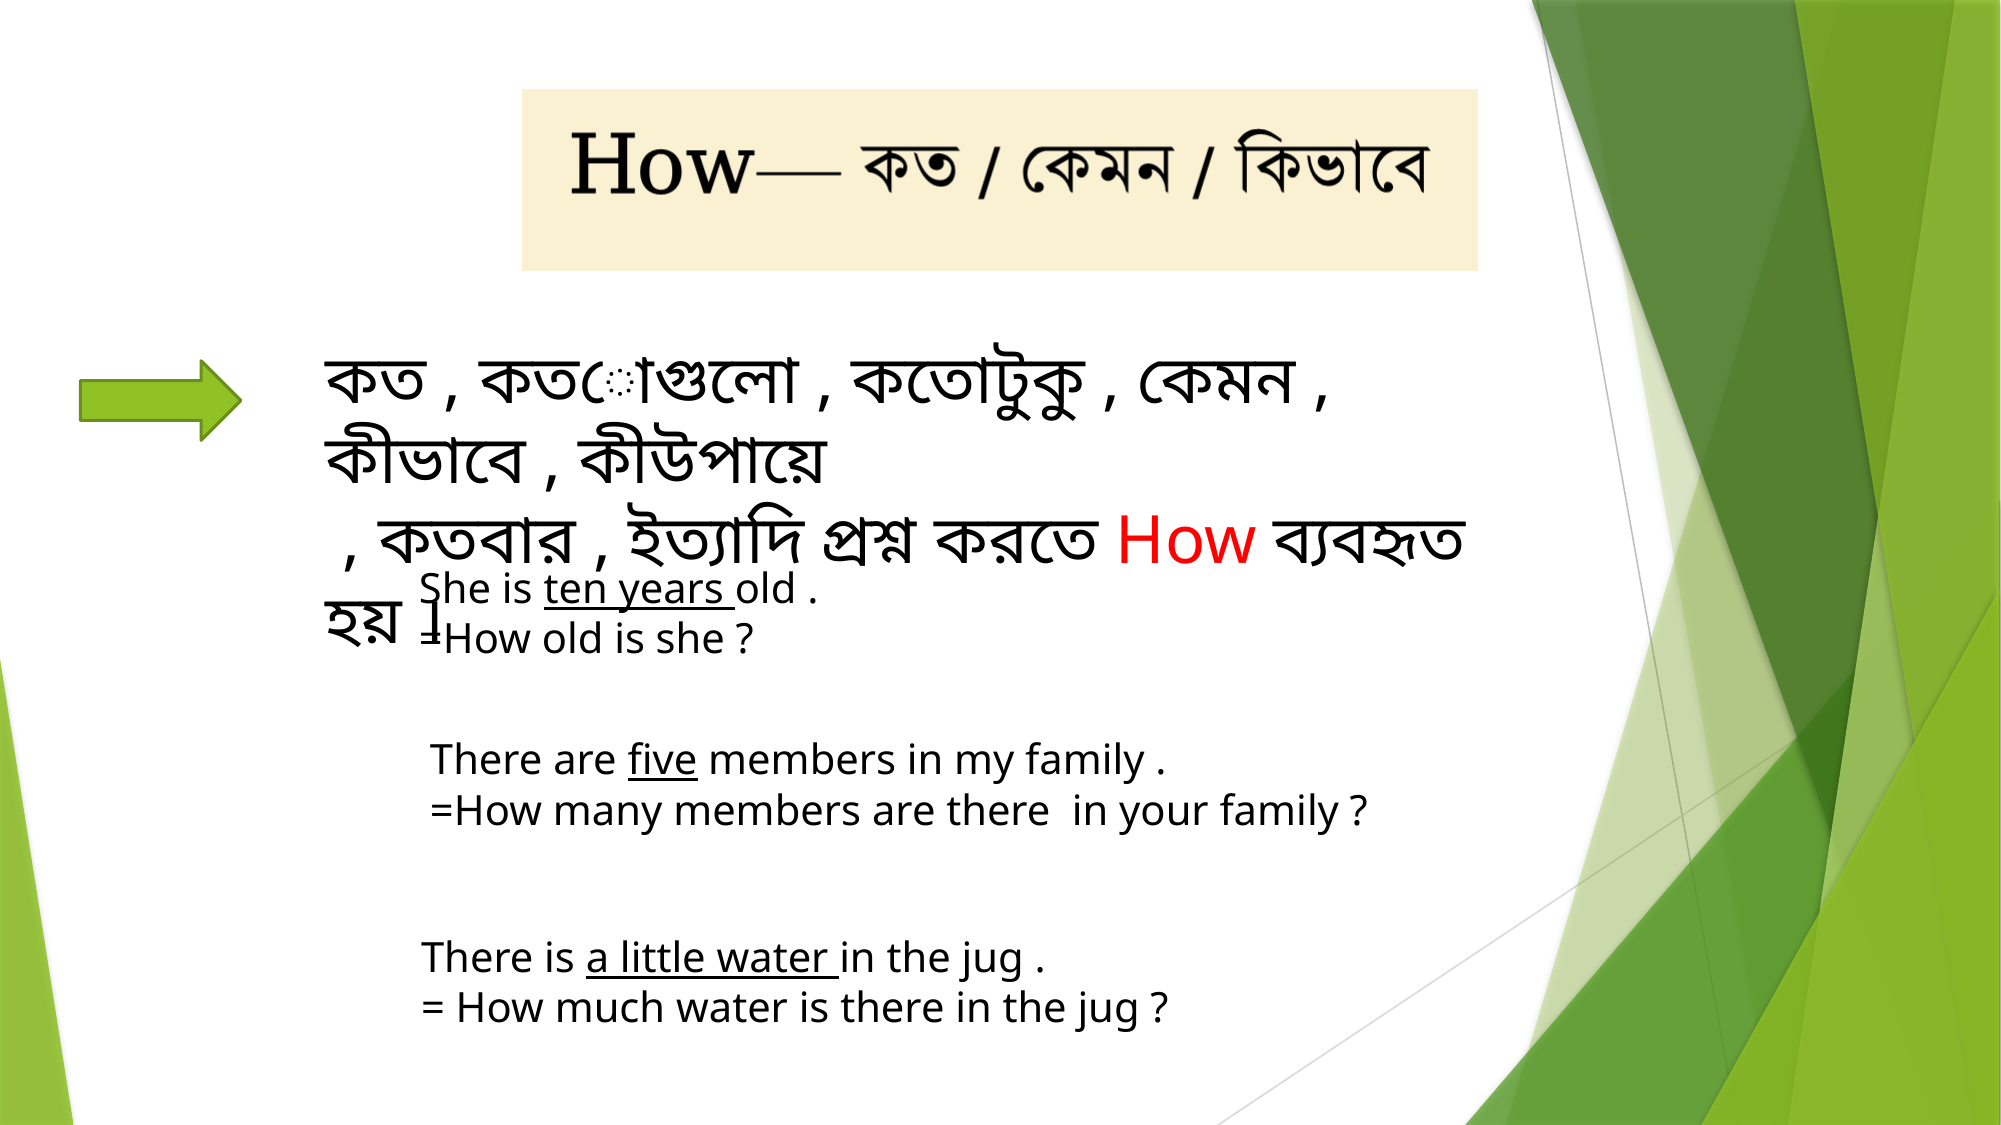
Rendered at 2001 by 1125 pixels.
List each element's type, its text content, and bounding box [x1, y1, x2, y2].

text_box She is ten years old . =How old is she ? [404, 554, 834, 670]
text_box There are five members in my family . =How many members are there in your family ? [415, 726, 1394, 841]
text_box [78, 359, 242, 442]
text_box There is a little water in the jug . = How much water is there in the jug ? [406, 923, 1184, 1039]
picture [521, 88, 1479, 272]
text_box কত , কতোগুলো , কতোটুকু , কেমন , কীভাবে , কীউপায়ে , কতবার , ইত্যাদি প্রশ্ন করতে How ব্যবহৃত হয় । [310, 329, 1524, 665]
